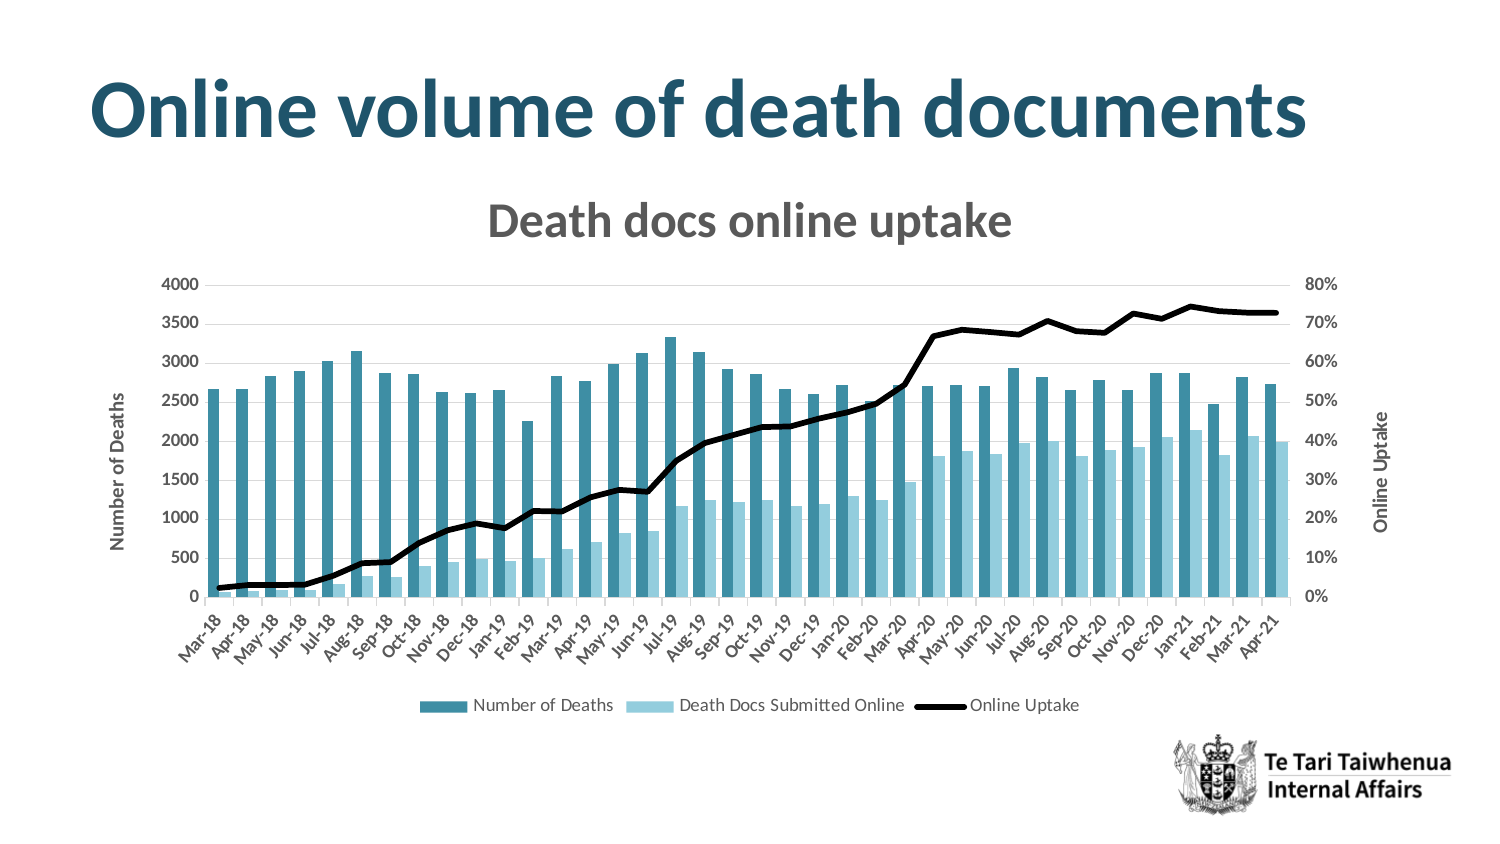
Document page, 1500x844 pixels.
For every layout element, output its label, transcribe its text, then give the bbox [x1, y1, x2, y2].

title Online volume of death documents [75, 33, 1425, 164]
picture [1163, 734, 1467, 817]
chart [74, 165, 1426, 723]
